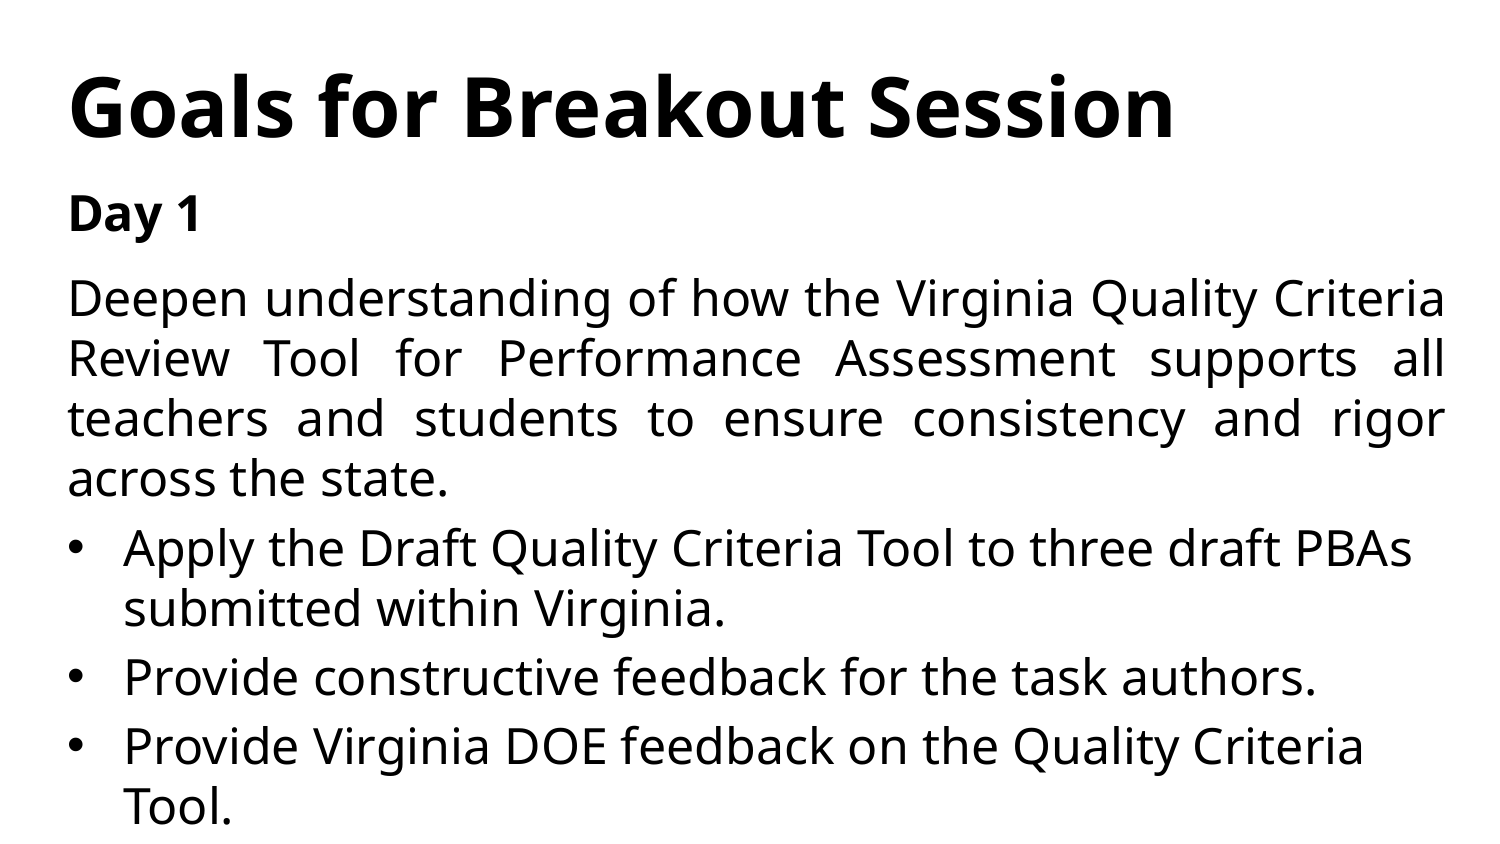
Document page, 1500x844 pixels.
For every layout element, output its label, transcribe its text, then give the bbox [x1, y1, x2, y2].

list Day 1 Deepen understanding of how the Virginia Quality Criteria Review Tool for Performance Assessment supports all teachers and students to ensure consistency and rigor across the state. Apply the Draft Quality Criteria Tool to three draft PBAs submitted within Virginia. Provide constructive feedback for the task authors. Provide Virginia DOE feedback on the Quality Criteria Tool. [52, 174, 1463, 831]
title Goals for Breakout Session [52, 33, 1403, 174]
